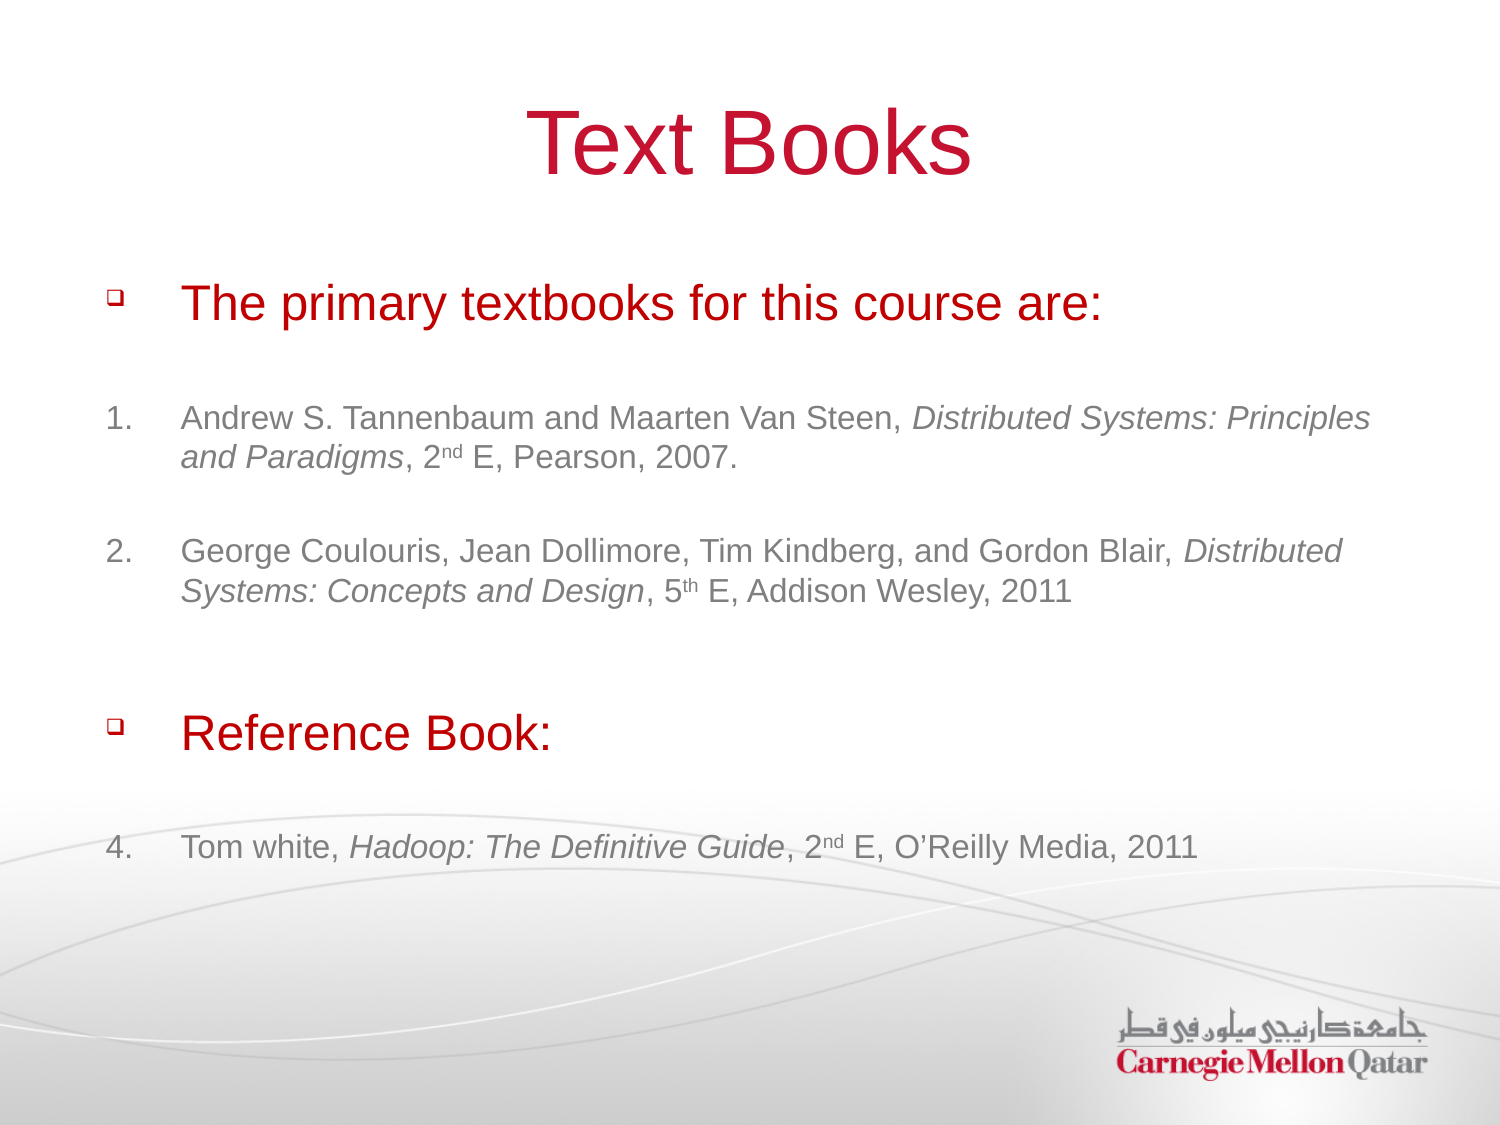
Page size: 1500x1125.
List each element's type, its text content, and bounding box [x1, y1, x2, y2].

picture [0, 0, 1500, 1125]
list The primary textbooks for this course are: Andrew S. Tannenbaum and Maarten Van Steen, Distributed Systems: Principles and Paradigms, 2nd E, Pearson, 2007. George Coulouris, Jean Dollimore, Tim Kindberg, and Gordon Blair, Distributed Systems: Concepts and Design, 5th E, Addison Wesley, 2011 Reference Book: Tom white, Hadoop: The Definitive Guide, 2nd E, O’Reilly Media, 2011 [75, 263, 1429, 1006]
title Text Books [75, 51, 1425, 226]
